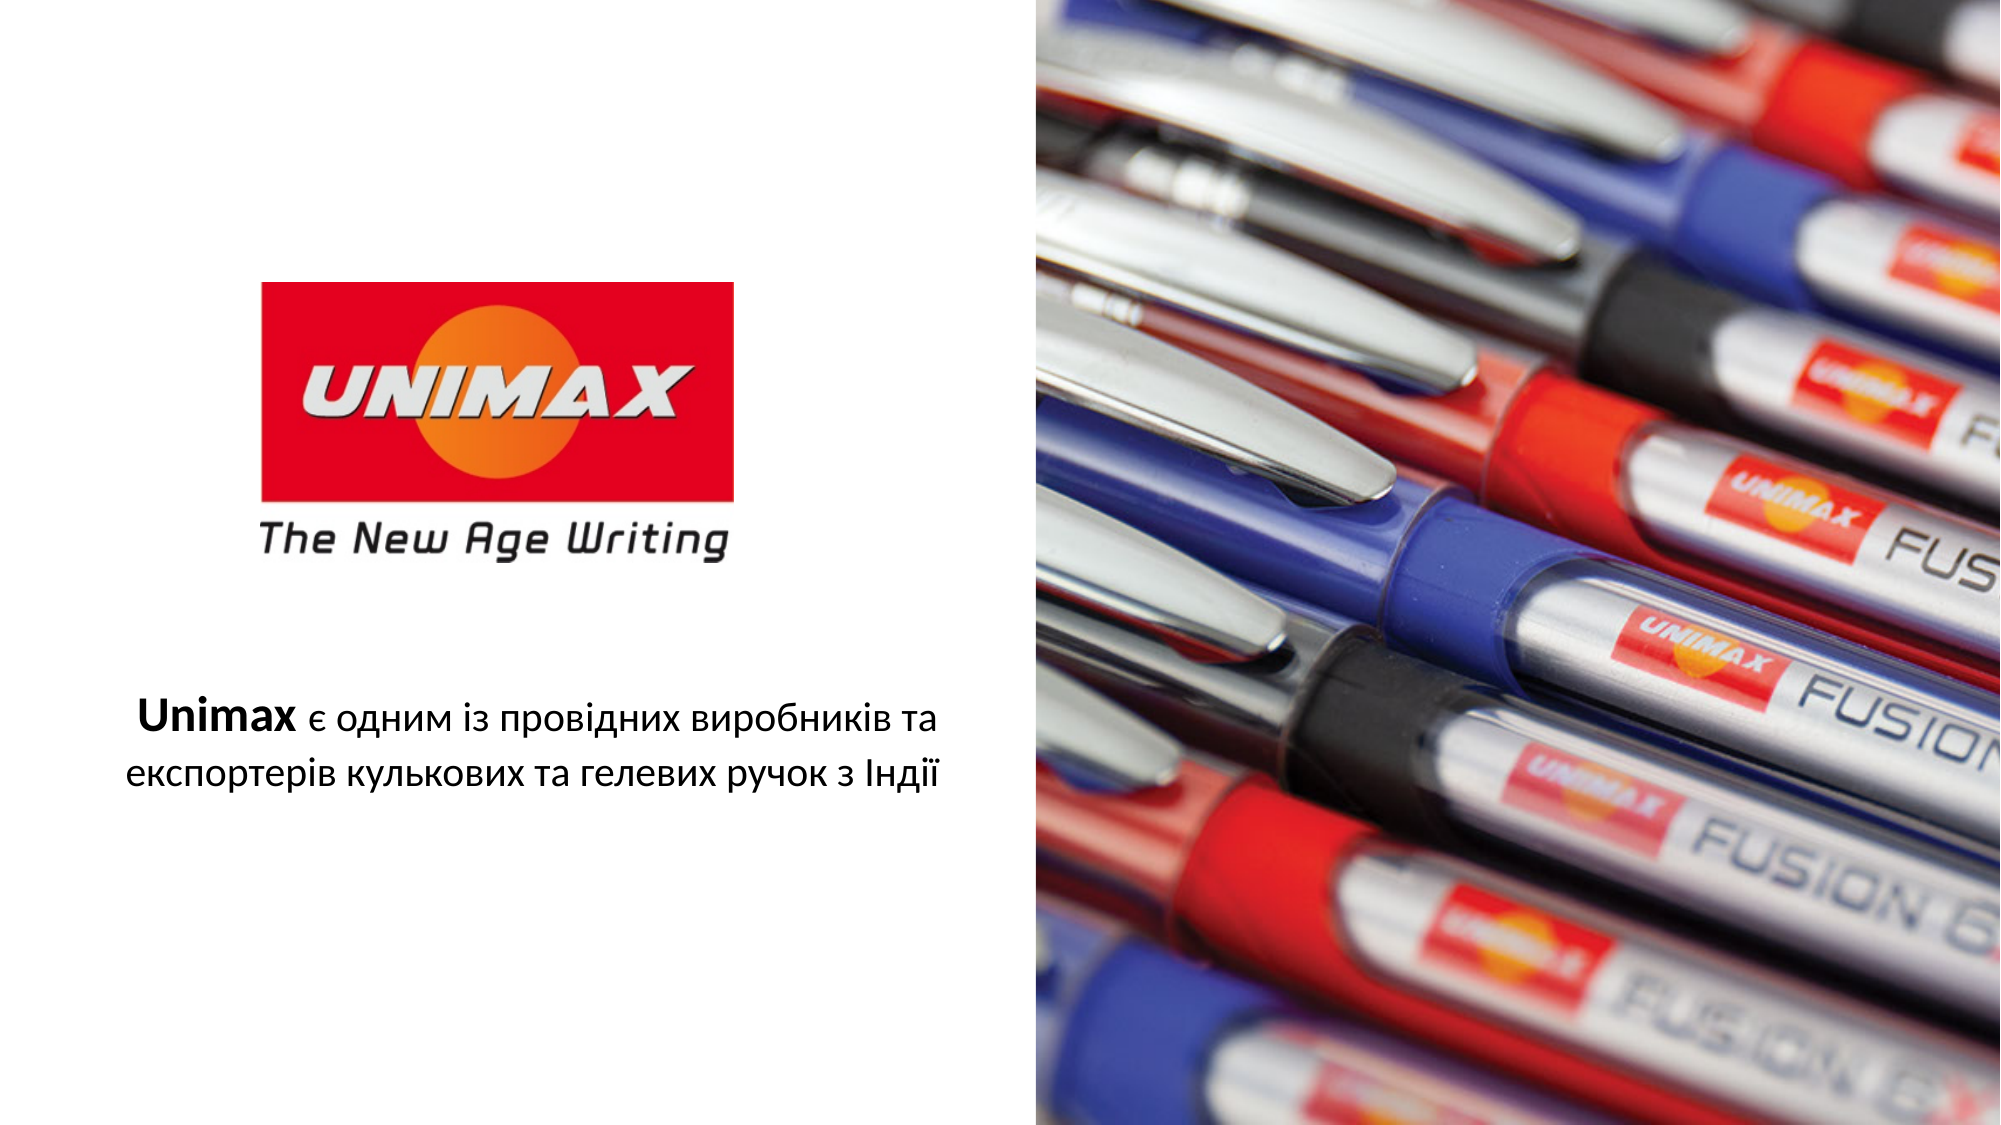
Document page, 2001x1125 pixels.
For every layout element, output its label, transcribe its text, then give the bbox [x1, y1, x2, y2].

picture [260, 282, 734, 563]
text_box Unimax є одним із провідних виробників та експортерів кулькових та гелевих ручок з Індії [76, 669, 999, 803]
picture [1035, 0, 2000, 1125]
